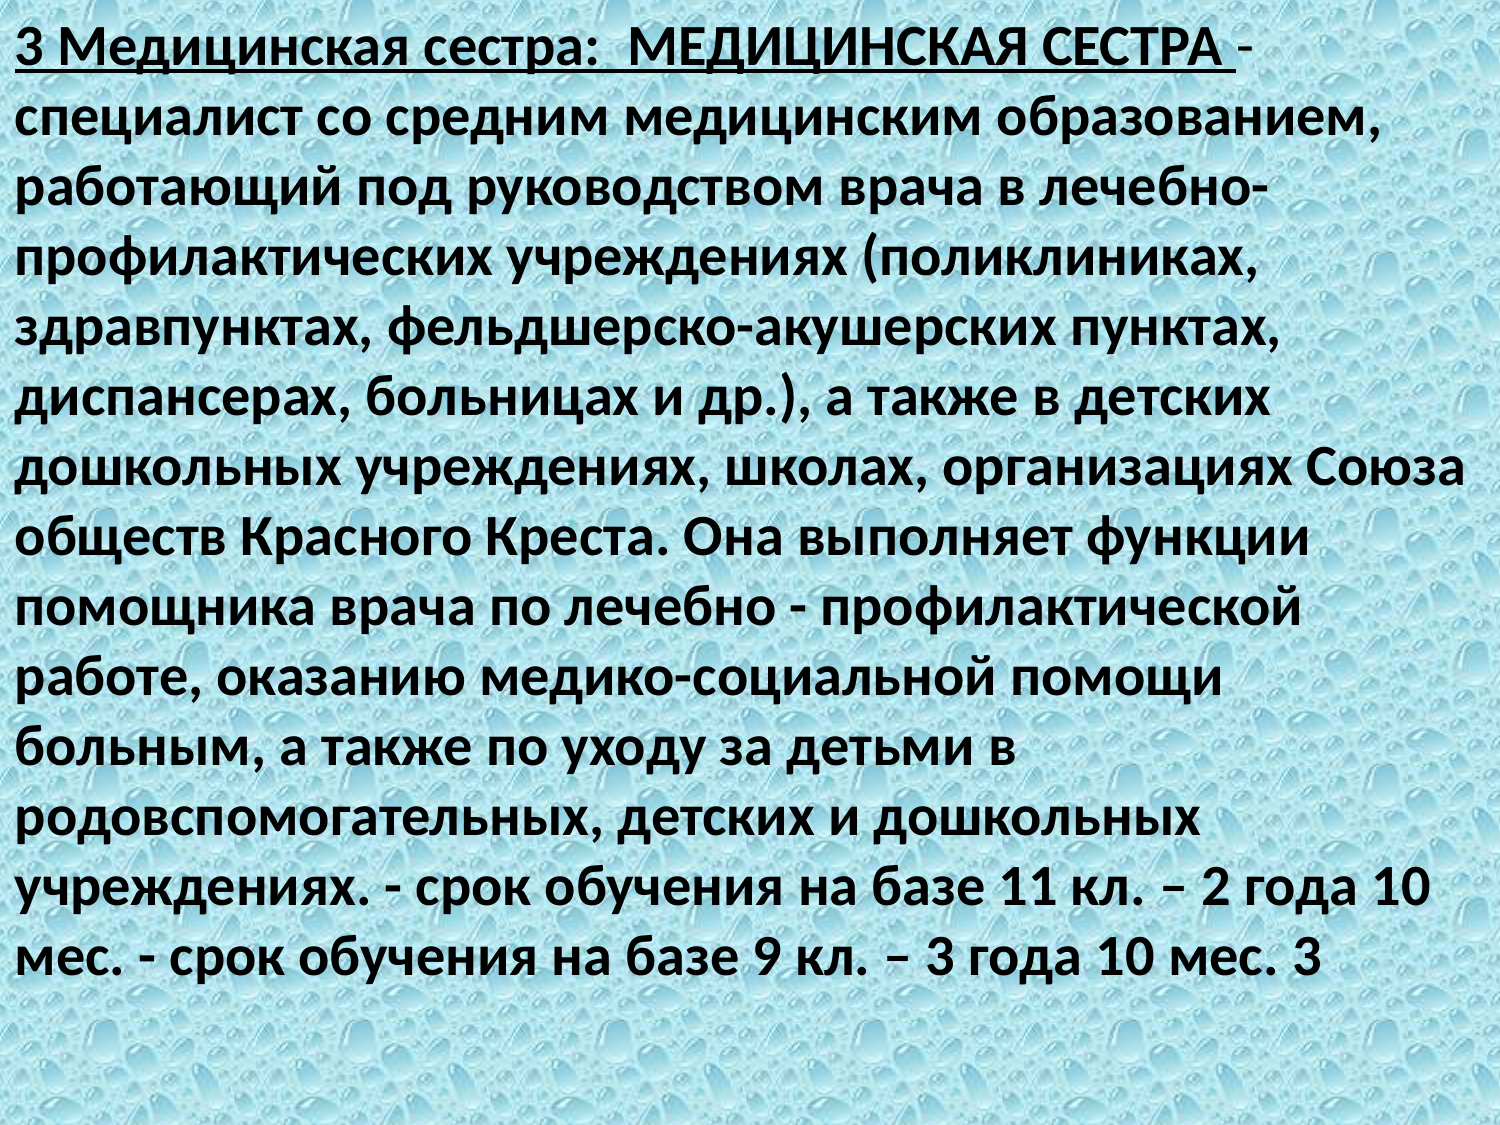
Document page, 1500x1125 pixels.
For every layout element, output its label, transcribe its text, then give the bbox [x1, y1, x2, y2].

picture [0, 0, 1500, 1125]
text_box 3 Медицинская сестра: МЕДИЦИНСКАЯ СЕСТРА - специалист со средним медицинским образованием, работающий под руководством врача в лечебно-профилактических учреждениях (поликлиниках, здравпунктах, фельдшерско-акушерских пунктах, диспансерах, больницах и др.), а также в детских дошкольных учреждениях, школах, организациях Союза обществ Красного Креста. Она выполняет функции помощника врача по лечебно - профилактической работе, оказанию медико-социальной помощи больным, а также по уходу за детьми в родовспомогательных, детских и дошкольных учреждениях. - срок обучения на базе 11 кл. – 2 года 10 мес. - срок обучения на базе 9 кл. – 3 года 10 мес. 3 [0, 0, 1483, 995]
